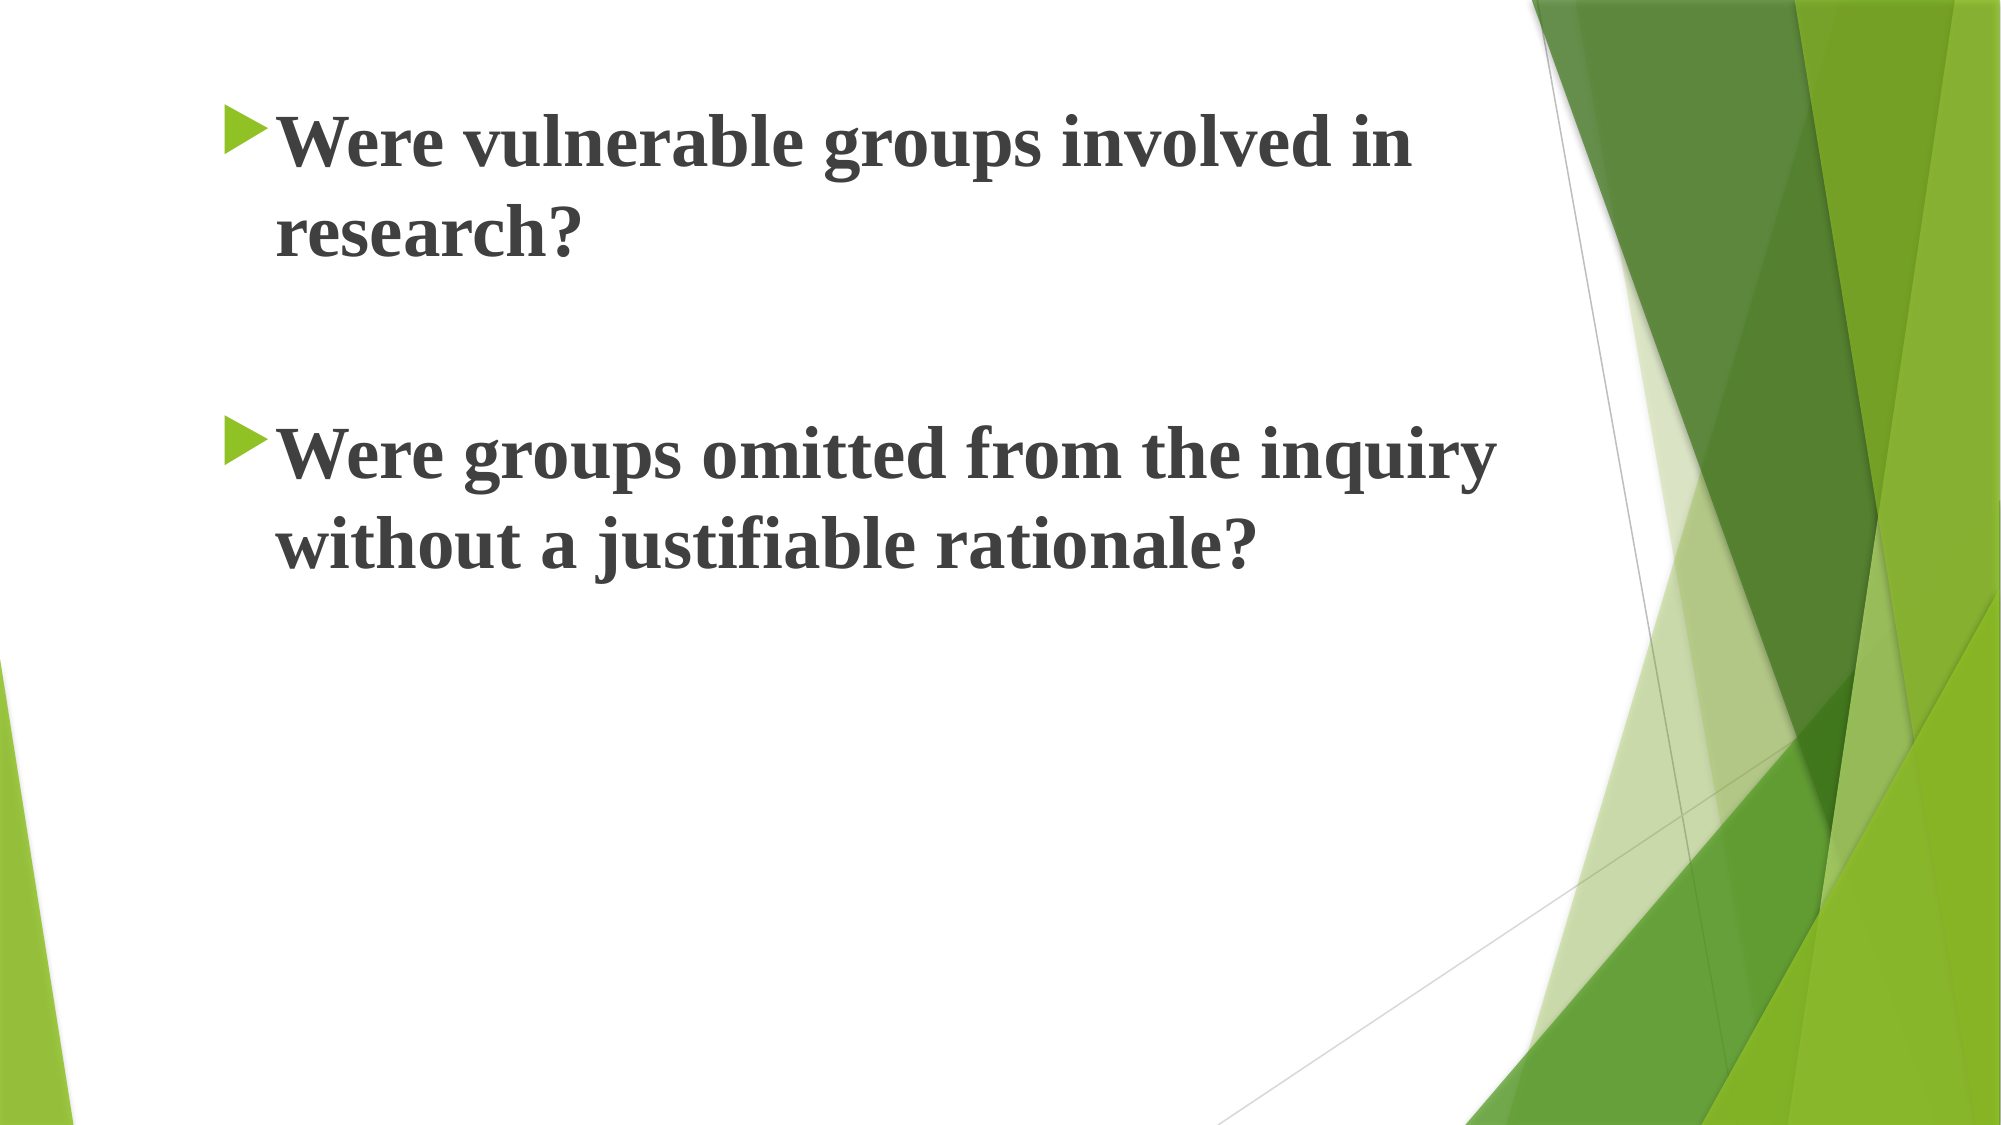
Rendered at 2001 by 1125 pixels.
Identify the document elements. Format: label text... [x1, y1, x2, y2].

list Were vulnerable groups involved in research? Were groups omitted from the inquiry without a justifiable rationale? [204, 84, 1522, 991]
